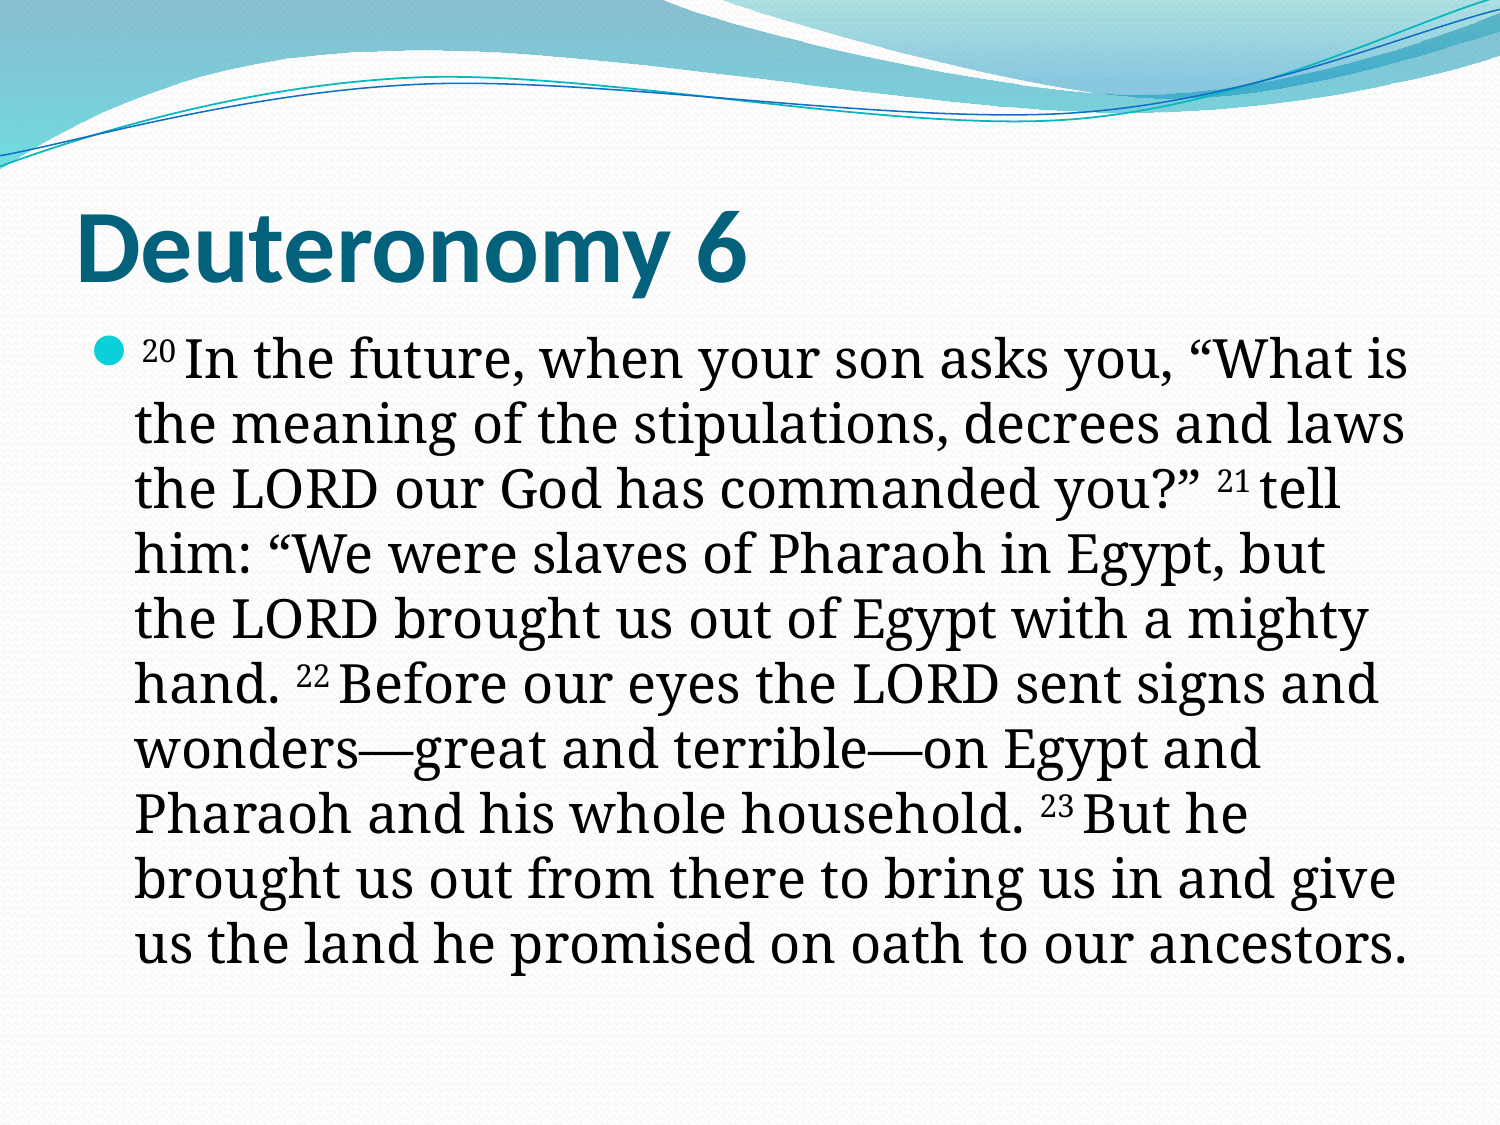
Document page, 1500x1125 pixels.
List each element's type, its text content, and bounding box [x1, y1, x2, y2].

title Deuteronomy 6 [75, 115, 1425, 303]
list 20 In the future, when your son asks you, “What is the meaning of the stipulations, decrees and laws the Lord our God has commanded you?” 21 tell him: “We were slaves of Pharaoh in Egypt, but the Lord brought us out of Egypt with a mighty hand. 22 Before our eyes the Lord sent signs and wonders—great and terrible—on Egypt and Pharaoh and his whole household. 23 But he brought us out from there to bring us in and give us the land he promised on oath to our ancestors. [75, 317, 1425, 1038]
